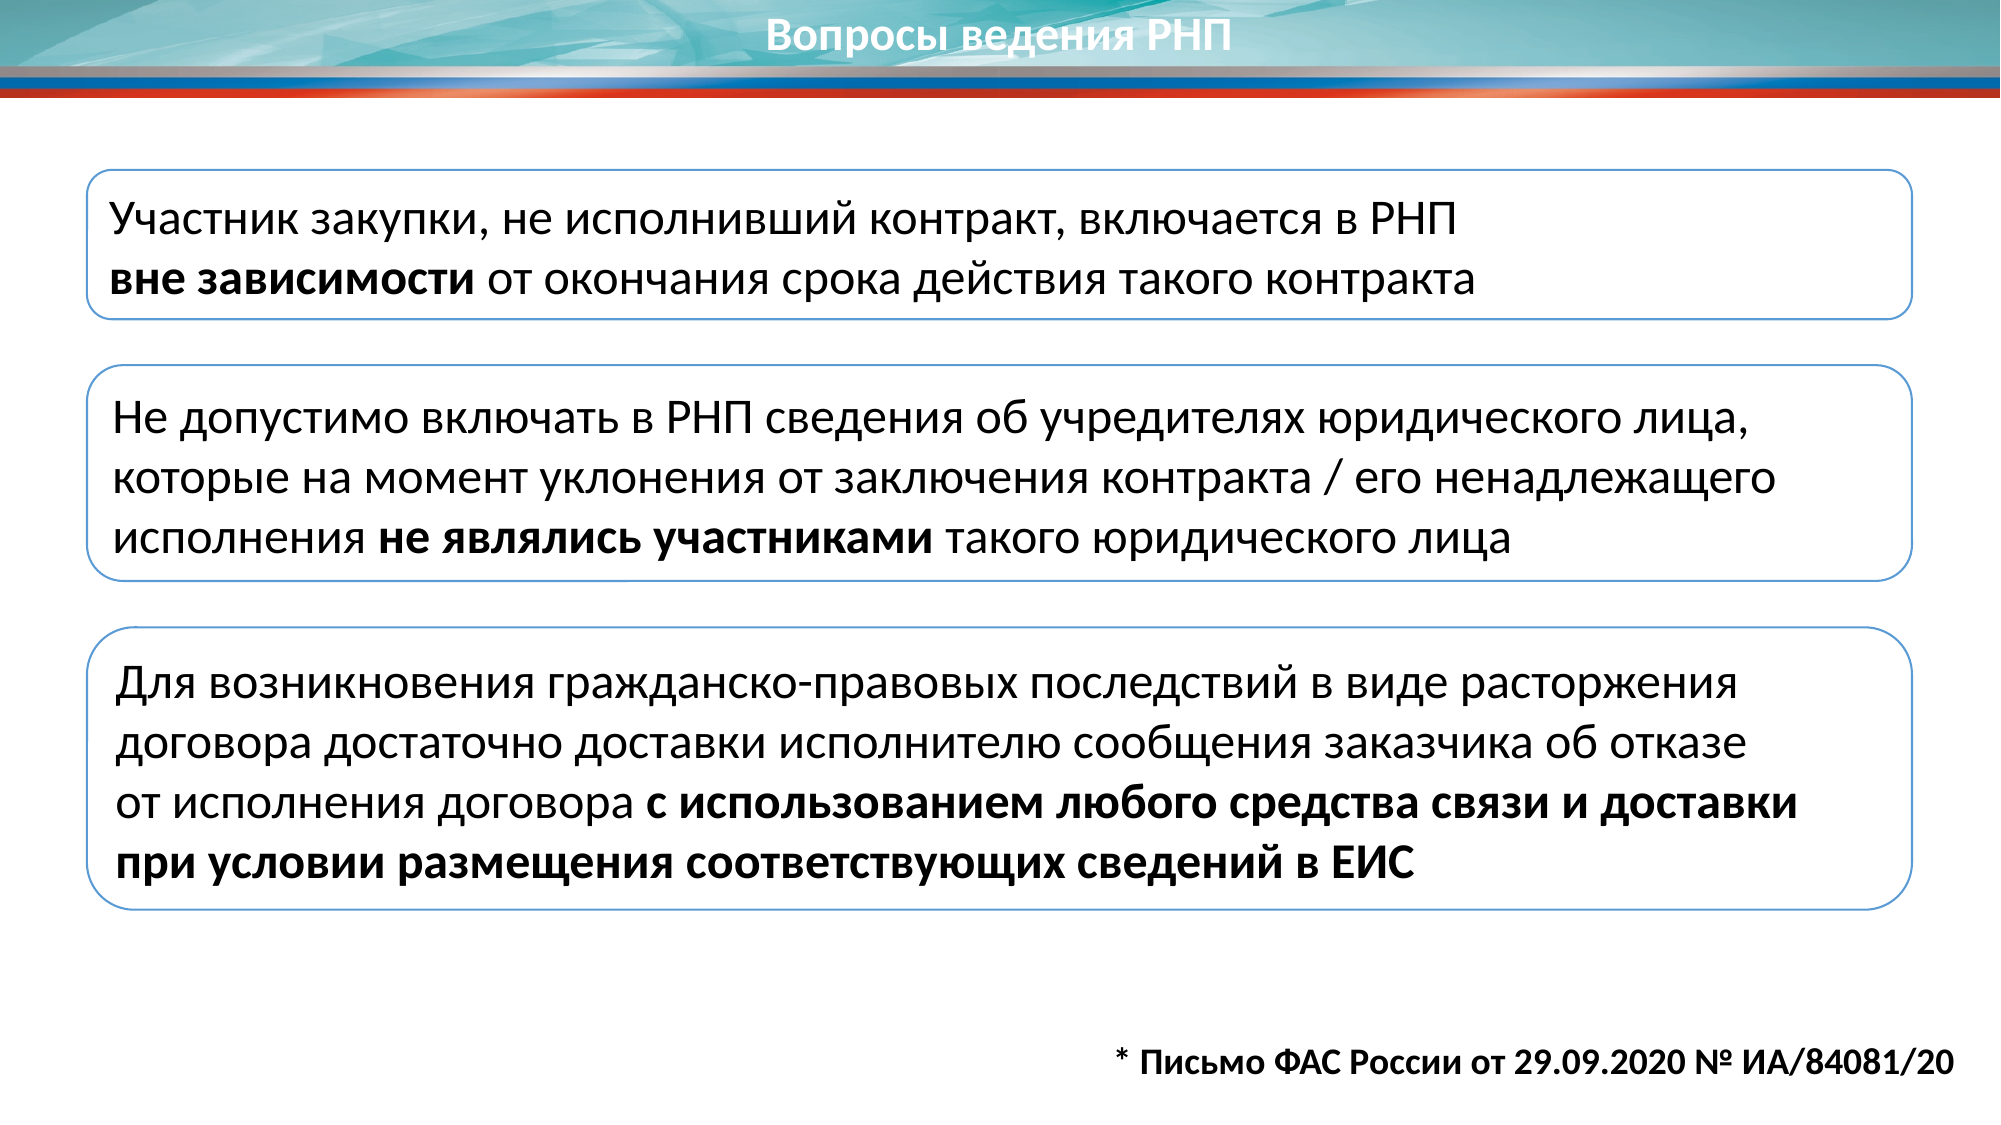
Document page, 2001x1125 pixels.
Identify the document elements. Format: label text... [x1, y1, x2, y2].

text_box Участник закупки, не исполнивший контракт, включается в РНП вне зависимости от окончания срока действия такого контракта [85, 168, 1914, 321]
text_box * Письмо ФАС России от 29.09.2020 № ИА/84081/20 [1098, 1030, 1970, 1090]
text_box Не допустимо включать в РНП сведения об учредителях юридического лица, которые на момент уклонения от заключения контракта / его ненадлежащего исполнения не являлись участниками такого юридического лица [85, 364, 1914, 583]
text_box [24, 106, 1975, 193]
text_box Для возникновения гражданско-правовых последствий в виде расторжения договора достаточно доставки исполнителю сообщения заказчика об отказе от исполнения договора с использованием любого средства связи и доставки при условии размещения соответствующих сведений в ЕИС [85, 626, 1914, 911]
picture [0, 0, 2000, 98]
